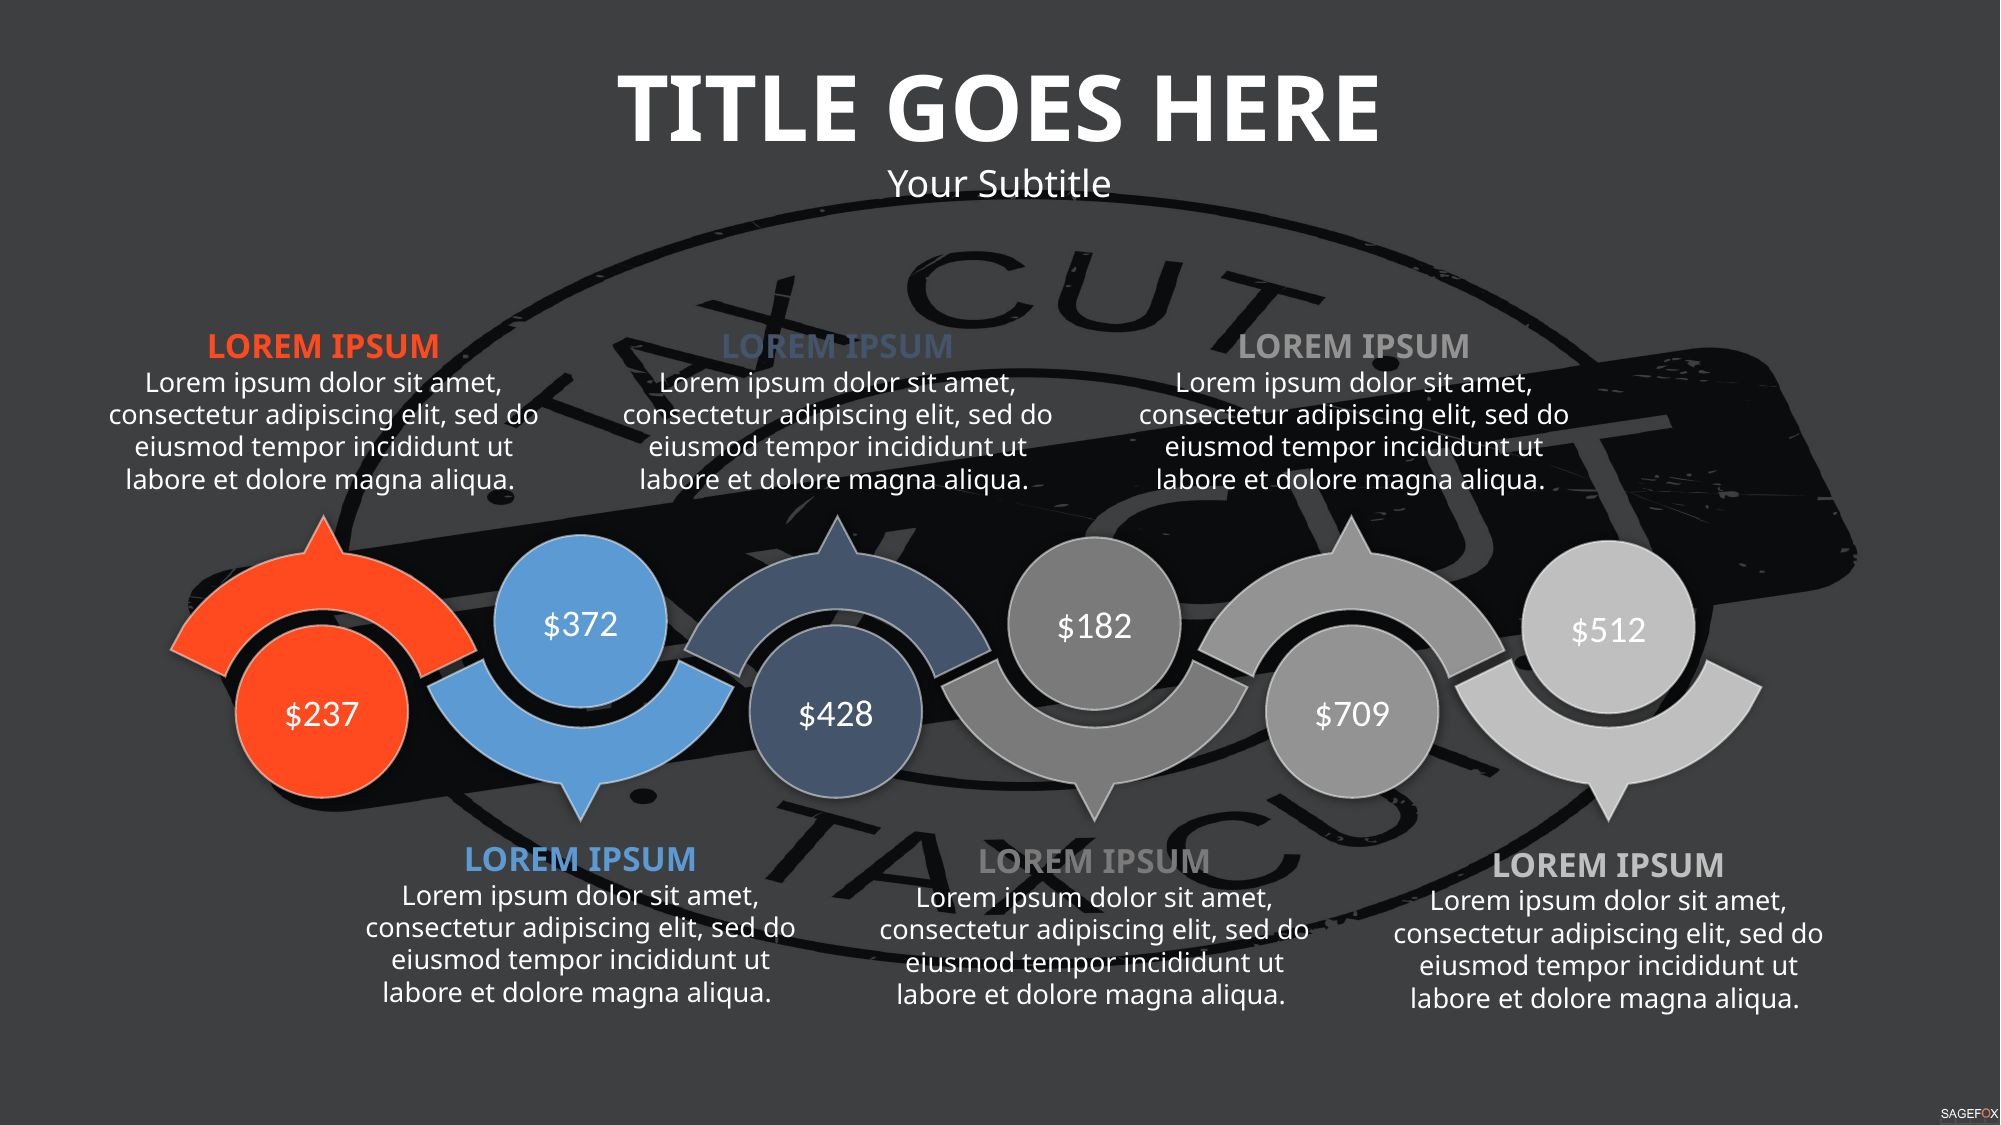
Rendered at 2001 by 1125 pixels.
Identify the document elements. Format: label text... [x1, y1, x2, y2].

text_box [683, 514, 992, 678]
text_box LOREM IPSUM Lorem ipsum dolor sit amet, consectetur adipiscing elit, sed do eiusmod tempor incididunt ut labore et dolore magna aliqua. [1370, 836, 1847, 1021]
text_box LOREM IPSUM Lorem ipsum dolor sit amet, consectetur adipiscing elit, sed do eiusmod tempor incididunt ut labore et dolore magna aliqua. [857, 832, 1333, 1018]
text_box [1197, 514, 1506, 678]
text_box TITLE GOES HERE Your Subtitle [548, 42, 1452, 212]
text_box $428 [749, 625, 923, 798]
text_box [426, 658, 735, 823]
text_box [940, 658, 1249, 823]
picture [1940, 0, 2001, 1125]
text_box LOREM IPSUM Lorem ipsum dolor sit amet, consectetur adipiscing elit, sed do eiusmod tempor incididunt ut labore et dolore magna aliqua. [343, 830, 819, 1016]
text_box $182 [1008, 537, 1181, 710]
text_box $237 [235, 625, 409, 798]
text_box LOREM IPSUM Lorem ipsum dolor sit amet, consectetur adipiscing elit, sed do eiusmod tempor incididunt ut labore et dolore magna aliqua. [1116, 317, 1592, 503]
text_box $512 [1522, 540, 1695, 714]
text_box LOREM IPSUM Lorem ipsum dolor sit amet, consectetur adipiscing elit, sed do eiusmod tempor incididunt ut labore et dolore magna aliqua. [86, 317, 562, 503]
text_box LOREM IPSUM Lorem ipsum dolor sit amet, consectetur adipiscing elit, sed do eiusmod tempor incididunt ut labore et dolore magna aliqua. [600, 317, 1076, 503]
text_box [169, 514, 478, 678]
text_box $709 [1266, 625, 1439, 798]
text_box $372 [494, 535, 667, 708]
text_box [1454, 658, 1763, 823]
